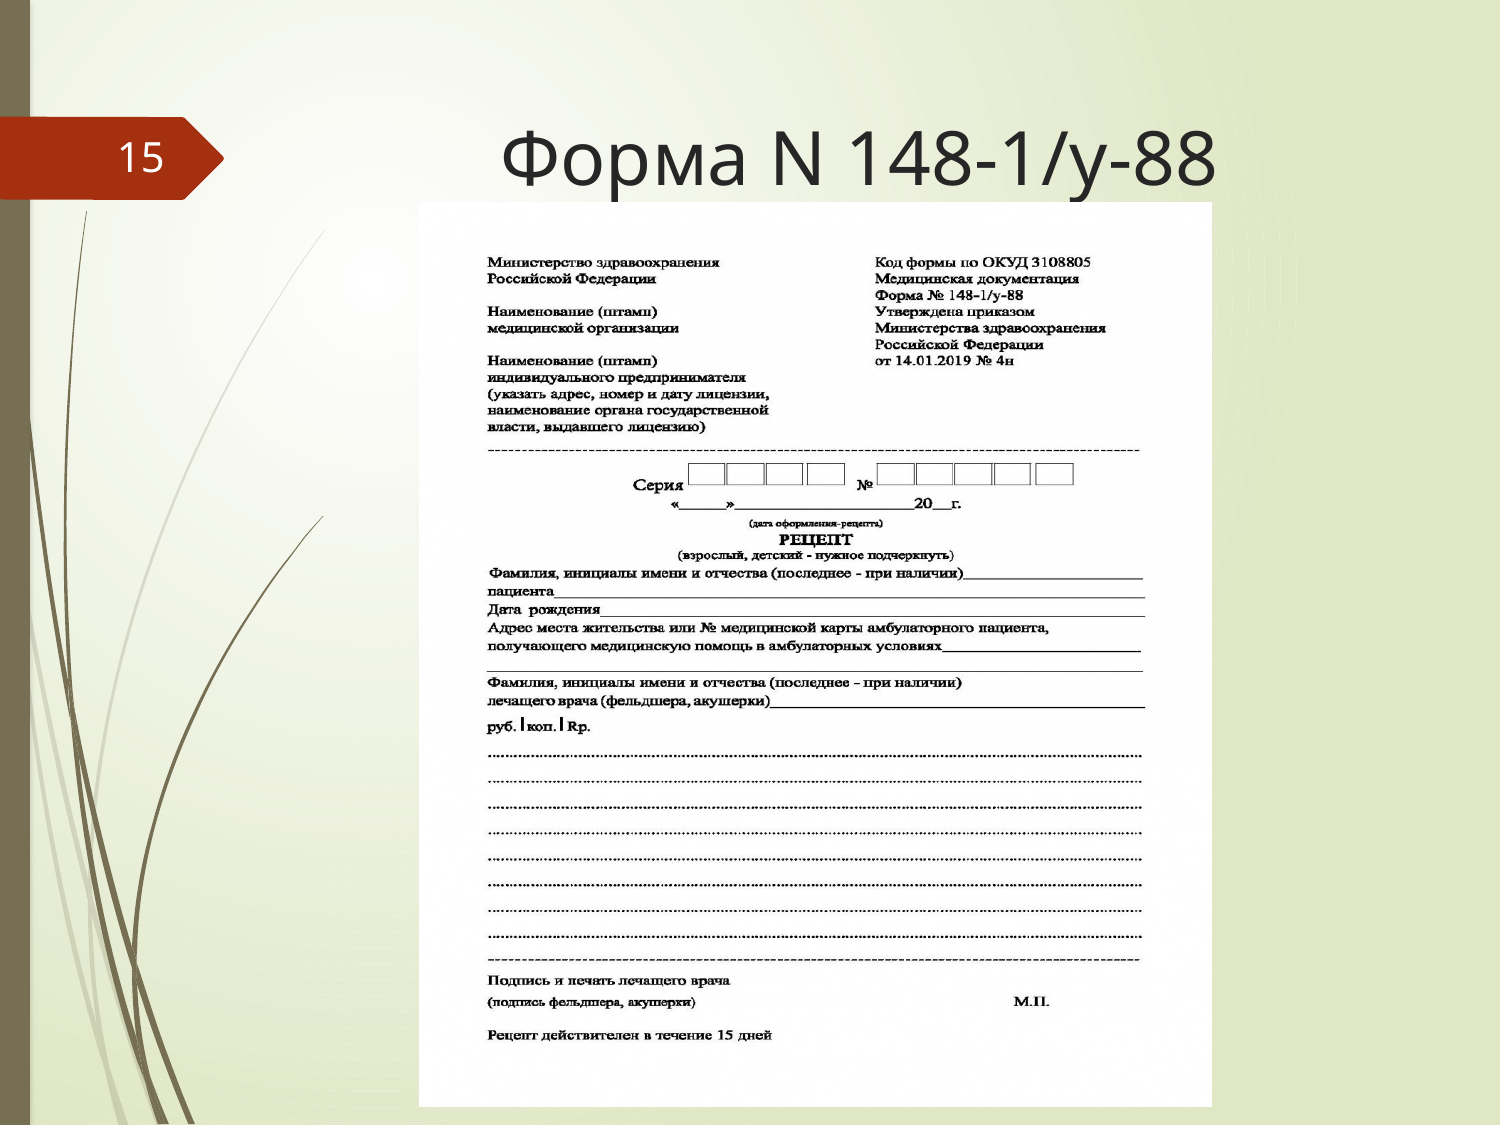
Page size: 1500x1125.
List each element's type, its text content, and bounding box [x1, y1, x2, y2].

slide_number 15 [83, 129, 180, 190]
title Форма N 148-1/у-88 [319, 102, 1400, 313]
picture [418, 202, 1212, 1107]
